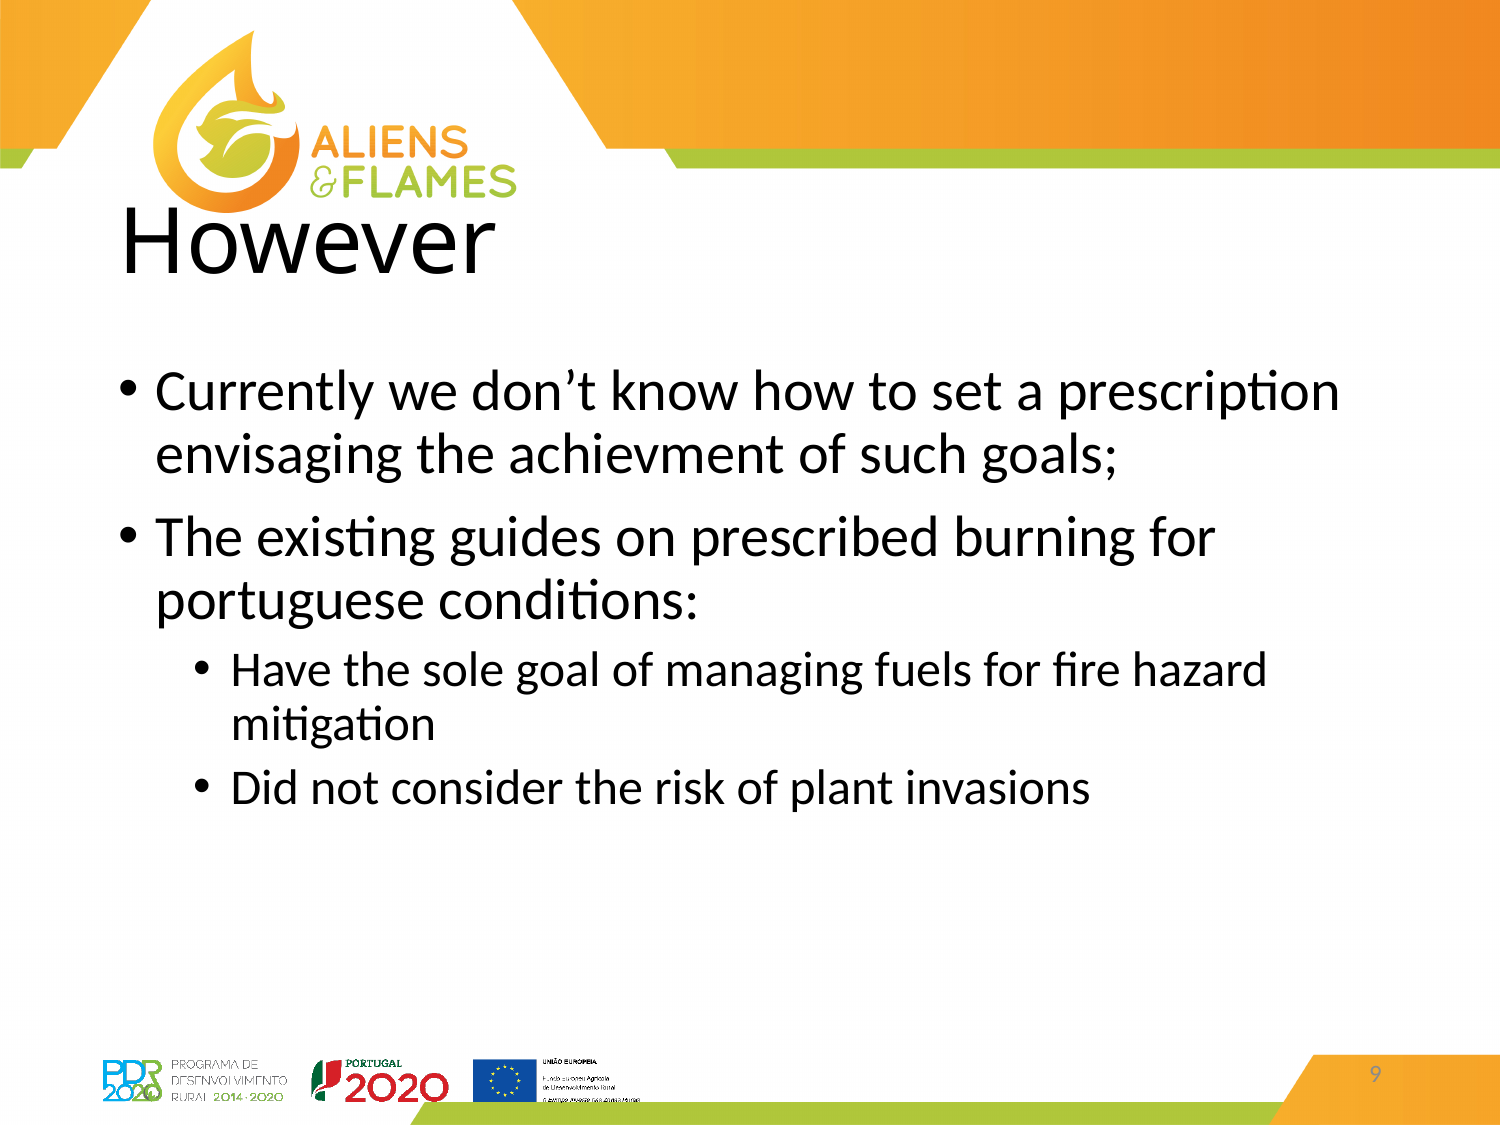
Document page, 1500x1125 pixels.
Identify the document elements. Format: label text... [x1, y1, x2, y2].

list Currently we don’t know how to set a prescription envisaging the achievment of such goals; The existing guides on prescribed burning for portuguese conditions: Have the sole goal of managing fuels for fire hazard mitigation Did not consider the risk of plant invasions [103, 352, 1397, 1067]
title However [103, 134, 1397, 352]
picture [0, 0, 1500, 1125]
slide_number 9 [1059, 1042, 1397, 1103]
